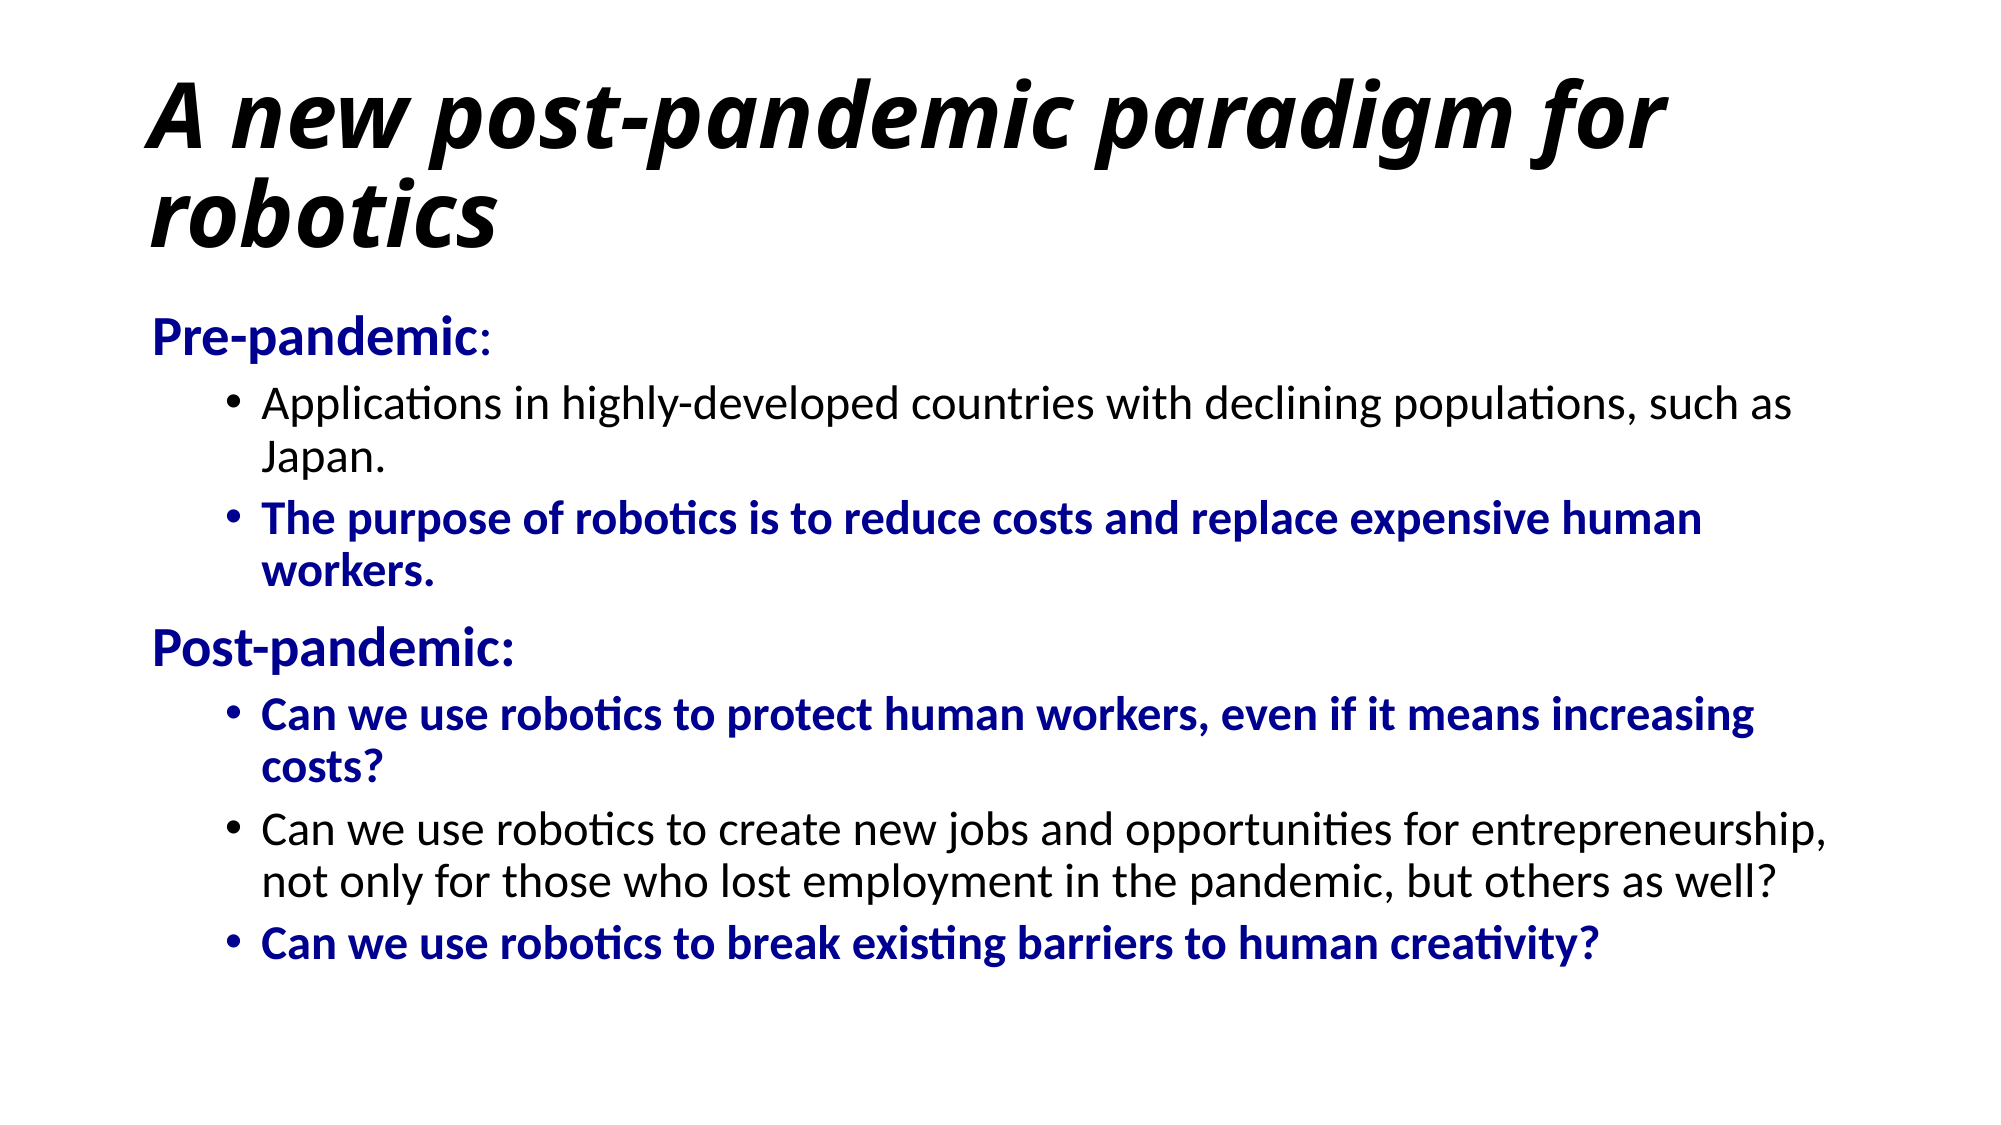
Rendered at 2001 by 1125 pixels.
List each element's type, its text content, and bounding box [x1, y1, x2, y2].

list Pre-pandemic: Applications in highly-developed countries with declining populations, such as Japan. The purpose of robotics is to reduce costs and replace expensive human workers. Post-pandemic: Can we use robotics to protect human workers, even if it means increasing costs? Can we use robotics to create new jobs and opportunities for entrepreneurship, not only for those who lost employment in the pandemic, but others as well? Can we use robotics to break existing barriers to human creativity? [137, 299, 1863, 1014]
title A new post-pandemic paradigm for robotics [134, 59, 1860, 278]
